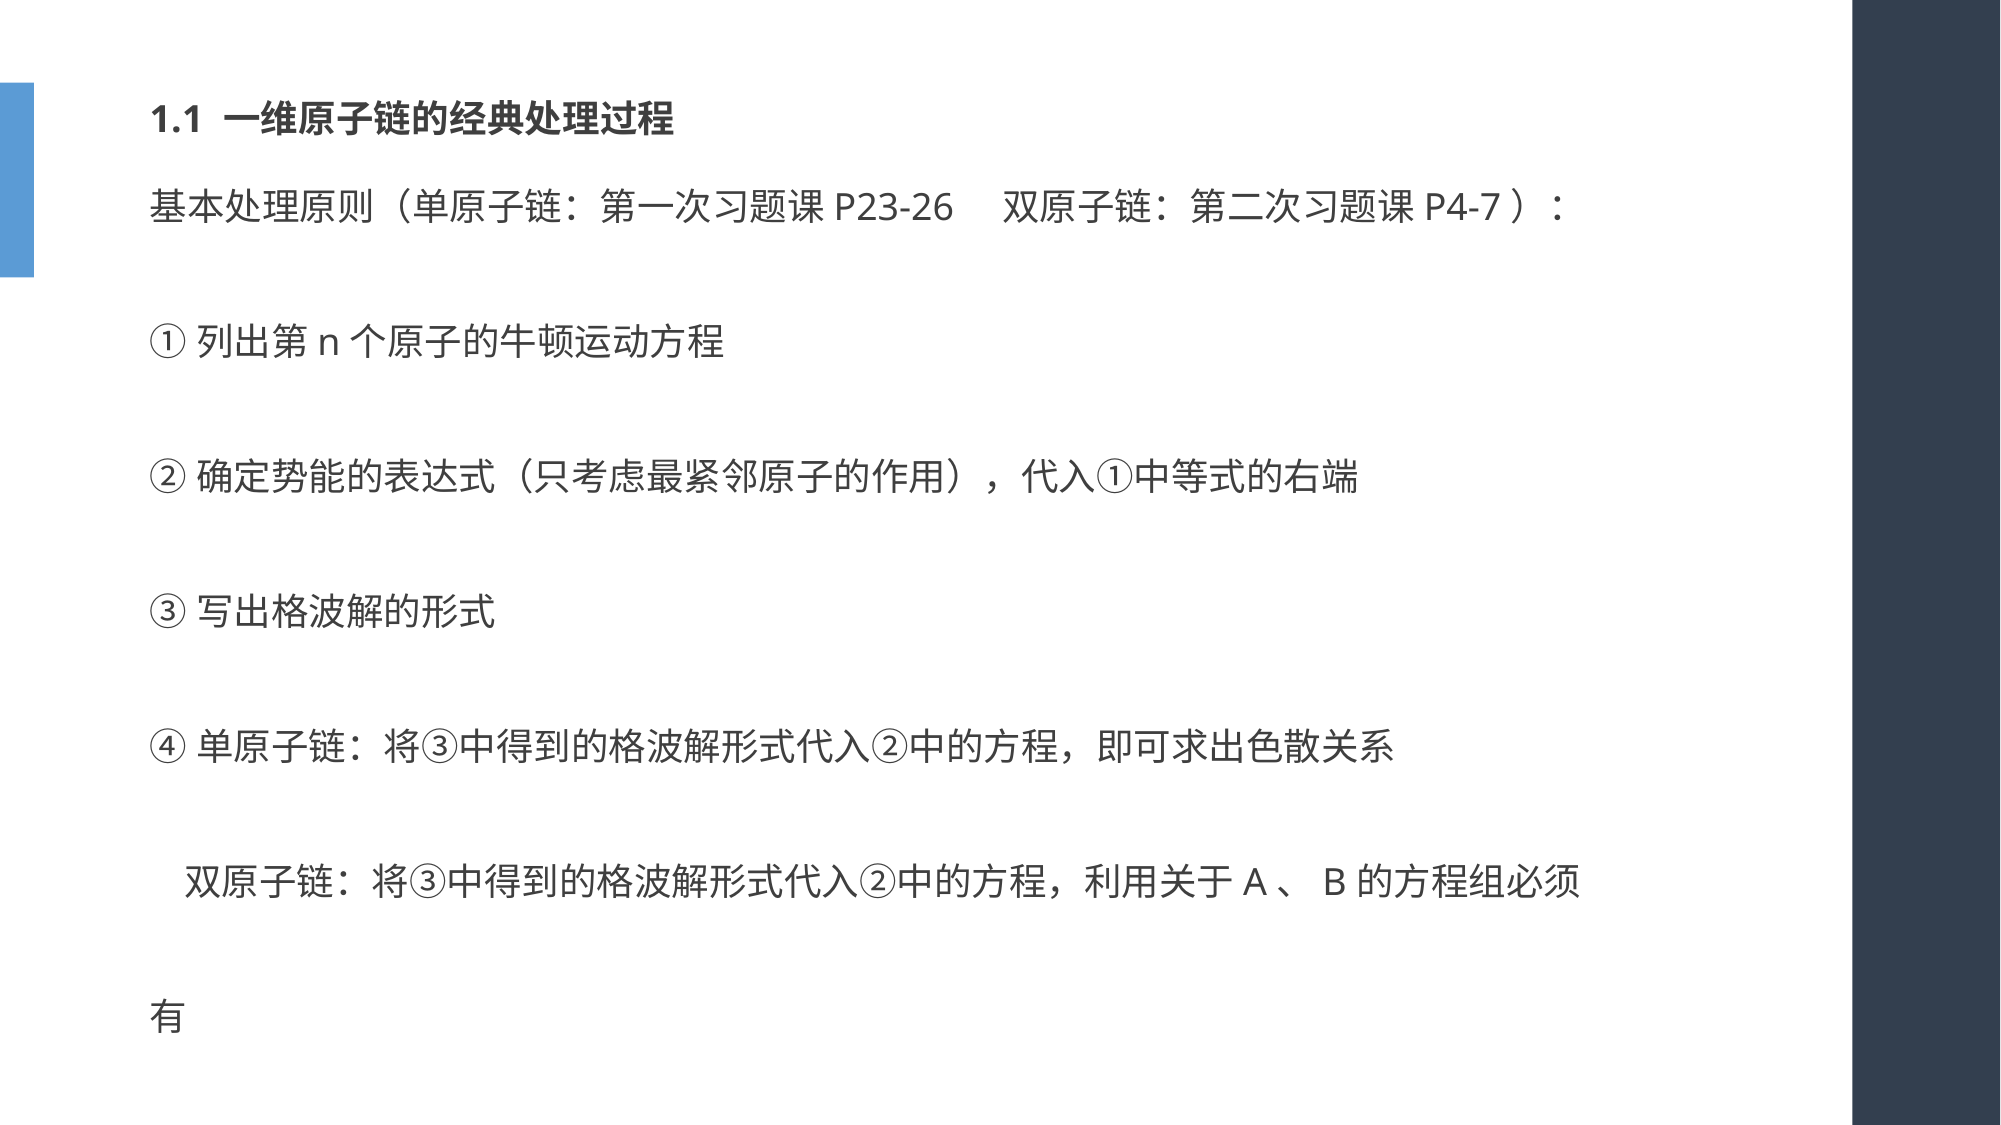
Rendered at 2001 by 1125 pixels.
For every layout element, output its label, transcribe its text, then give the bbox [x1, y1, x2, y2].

slide_number [1852, 1012, 2000, 1110]
text_box 基本处理原则（单原子链：第一次习题课P23-26 双原子链：第二次习题课P4-7）： ①列出第n个原子的牛顿运动方程 ②确定势能的表达式（只考虑最紧邻原子的作用），代入①中等式的右端 ③写出格波解的形式 ④单原子链：将③中得到的格波解形式代入②中的方程，即可求出色散关系 双原子链：将③中得到的格波解形式代入②中的方程，利用关于A、B的方程组必须有 解，关于w的行列式为0，求得w与q的色散关系 [134, 175, 1624, 1125]
list 1.1 一维原子链的经典处理过程 [134, 82, 1734, 149]
